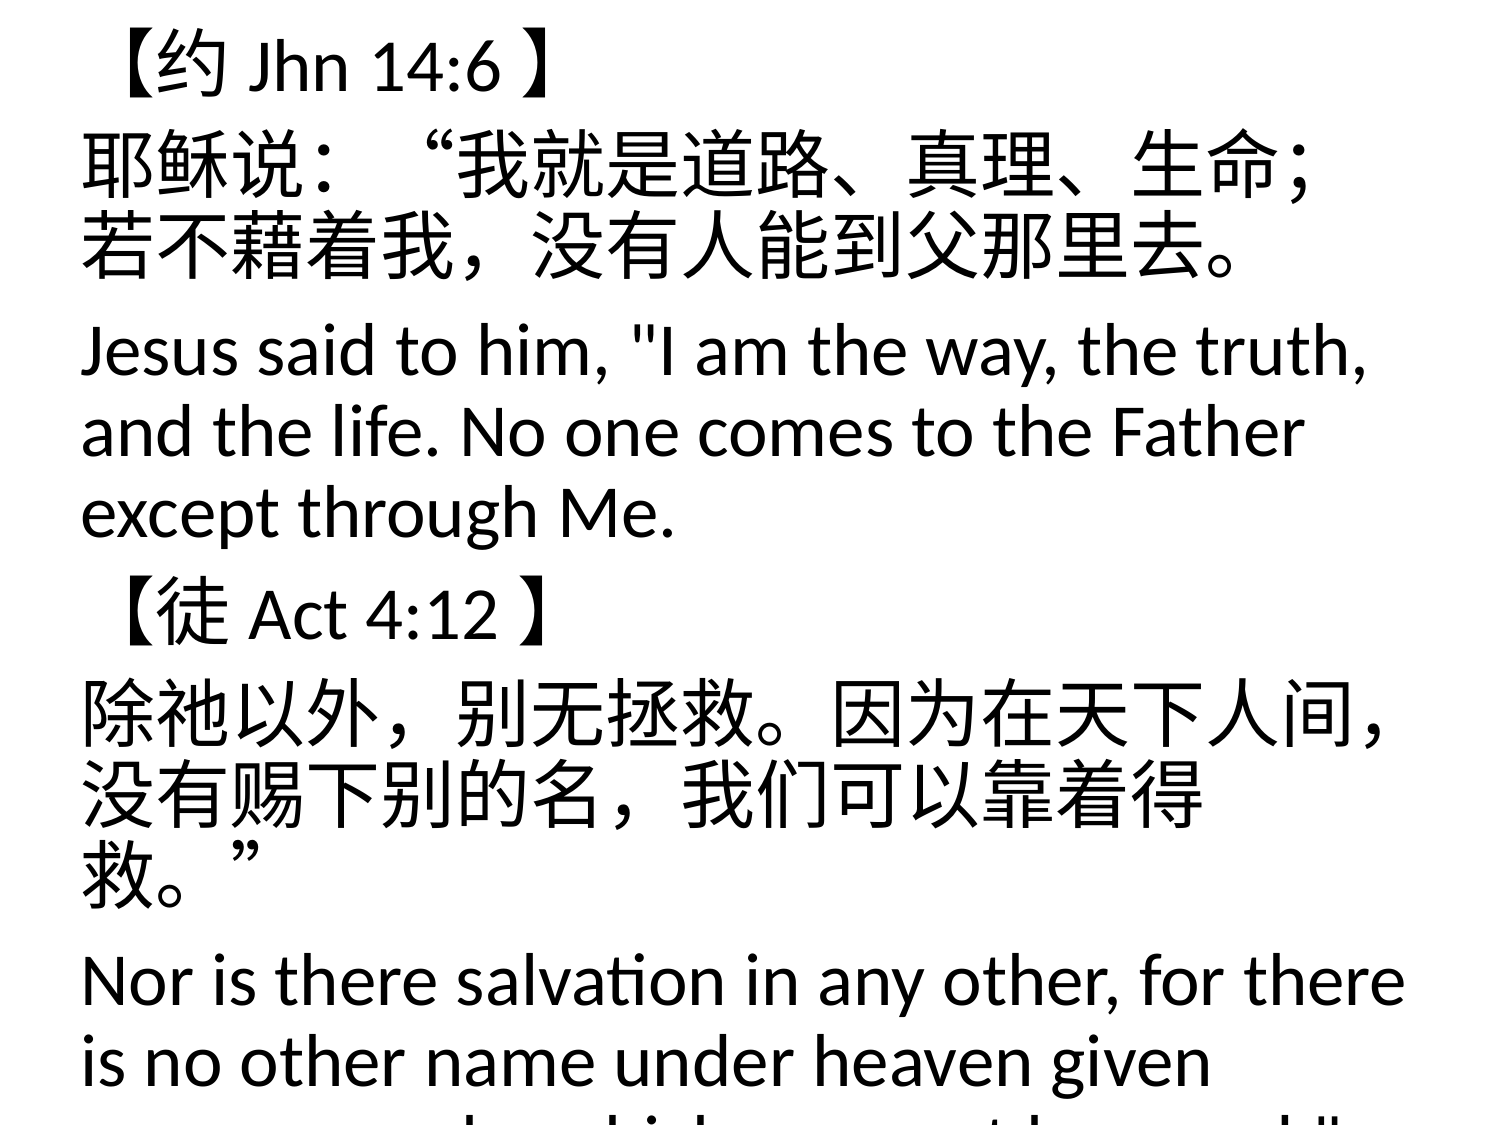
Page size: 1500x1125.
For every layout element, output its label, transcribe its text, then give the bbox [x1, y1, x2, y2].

subtitle 【约Jhn 14:6】 耶稣说：“我就是道路、真理、生命；若不藉着我，没有人能到父那里去。 Jesus said to him, "I am the way, the truth, and the life. No one comes to the Father except through Me. 【徒Act 4:12】 除祂以外，别无拯救。因为在天下人间，没有赐下别的名，我们可以靠着得救。” Nor is there salvation in any other, for there is no other name under heaven given among men by which we must be saved." [65, 18, 1435, 1125]
